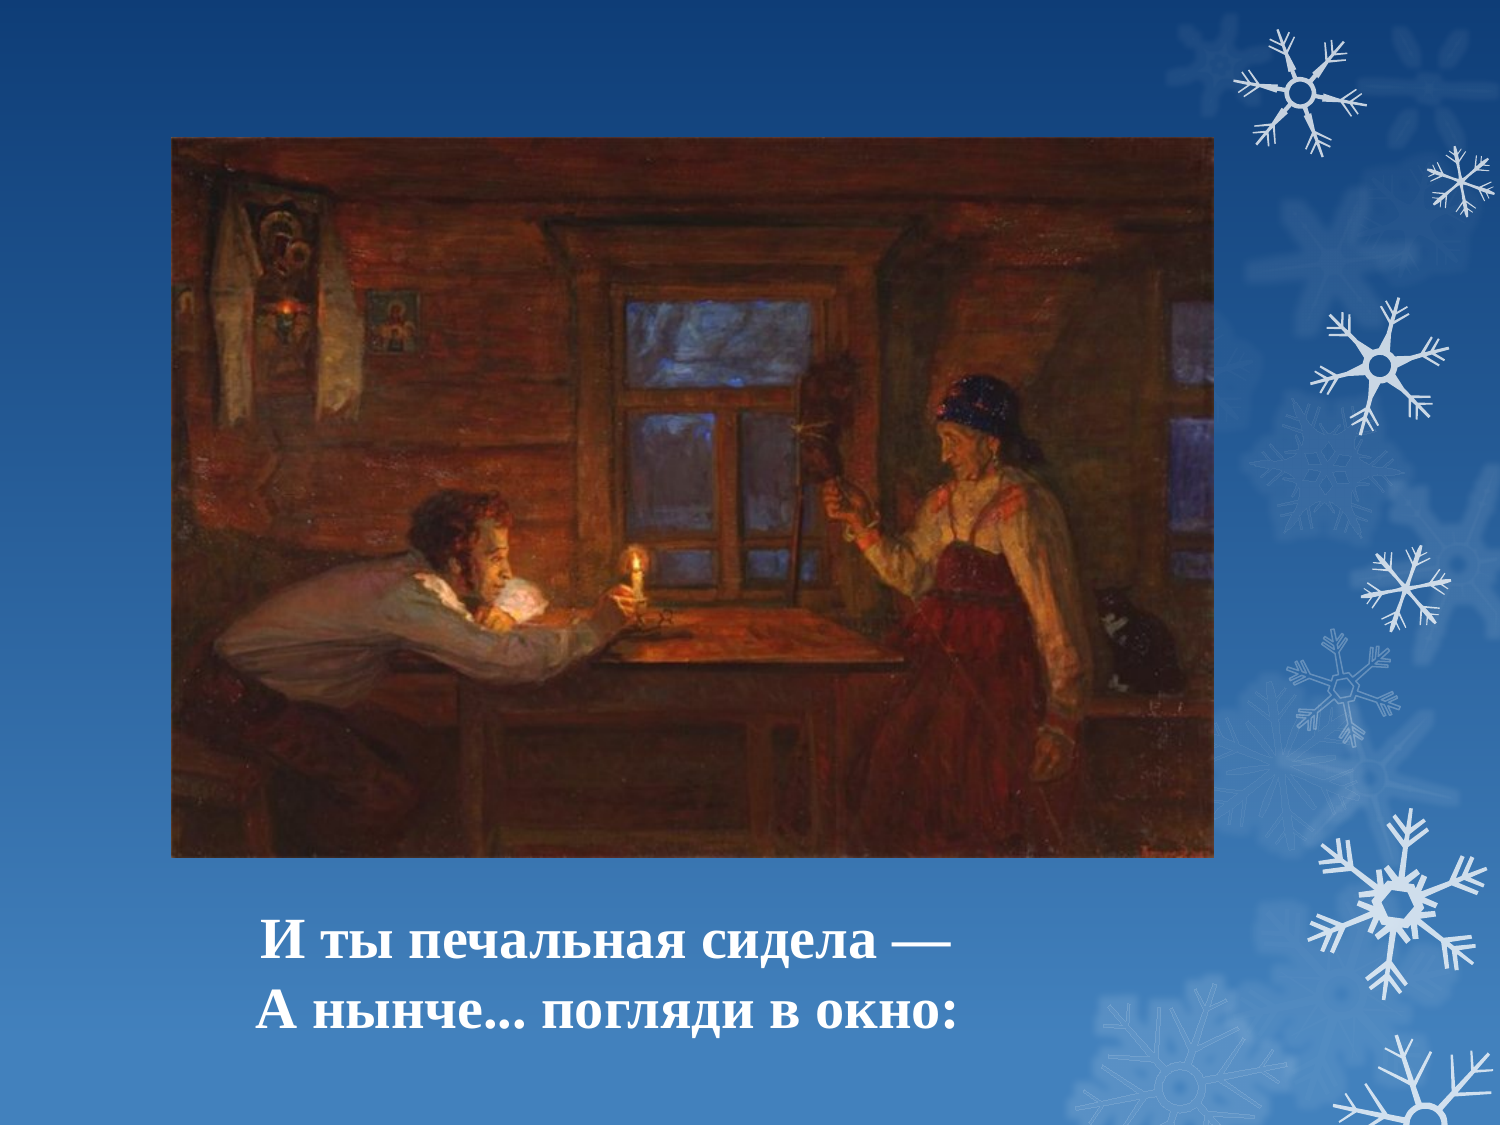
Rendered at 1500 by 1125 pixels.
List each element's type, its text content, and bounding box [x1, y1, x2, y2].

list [170, 136, 1214, 859]
text_box И ты печальная сидела — А нынче... погляди в окно: [183, 893, 1214, 1048]
